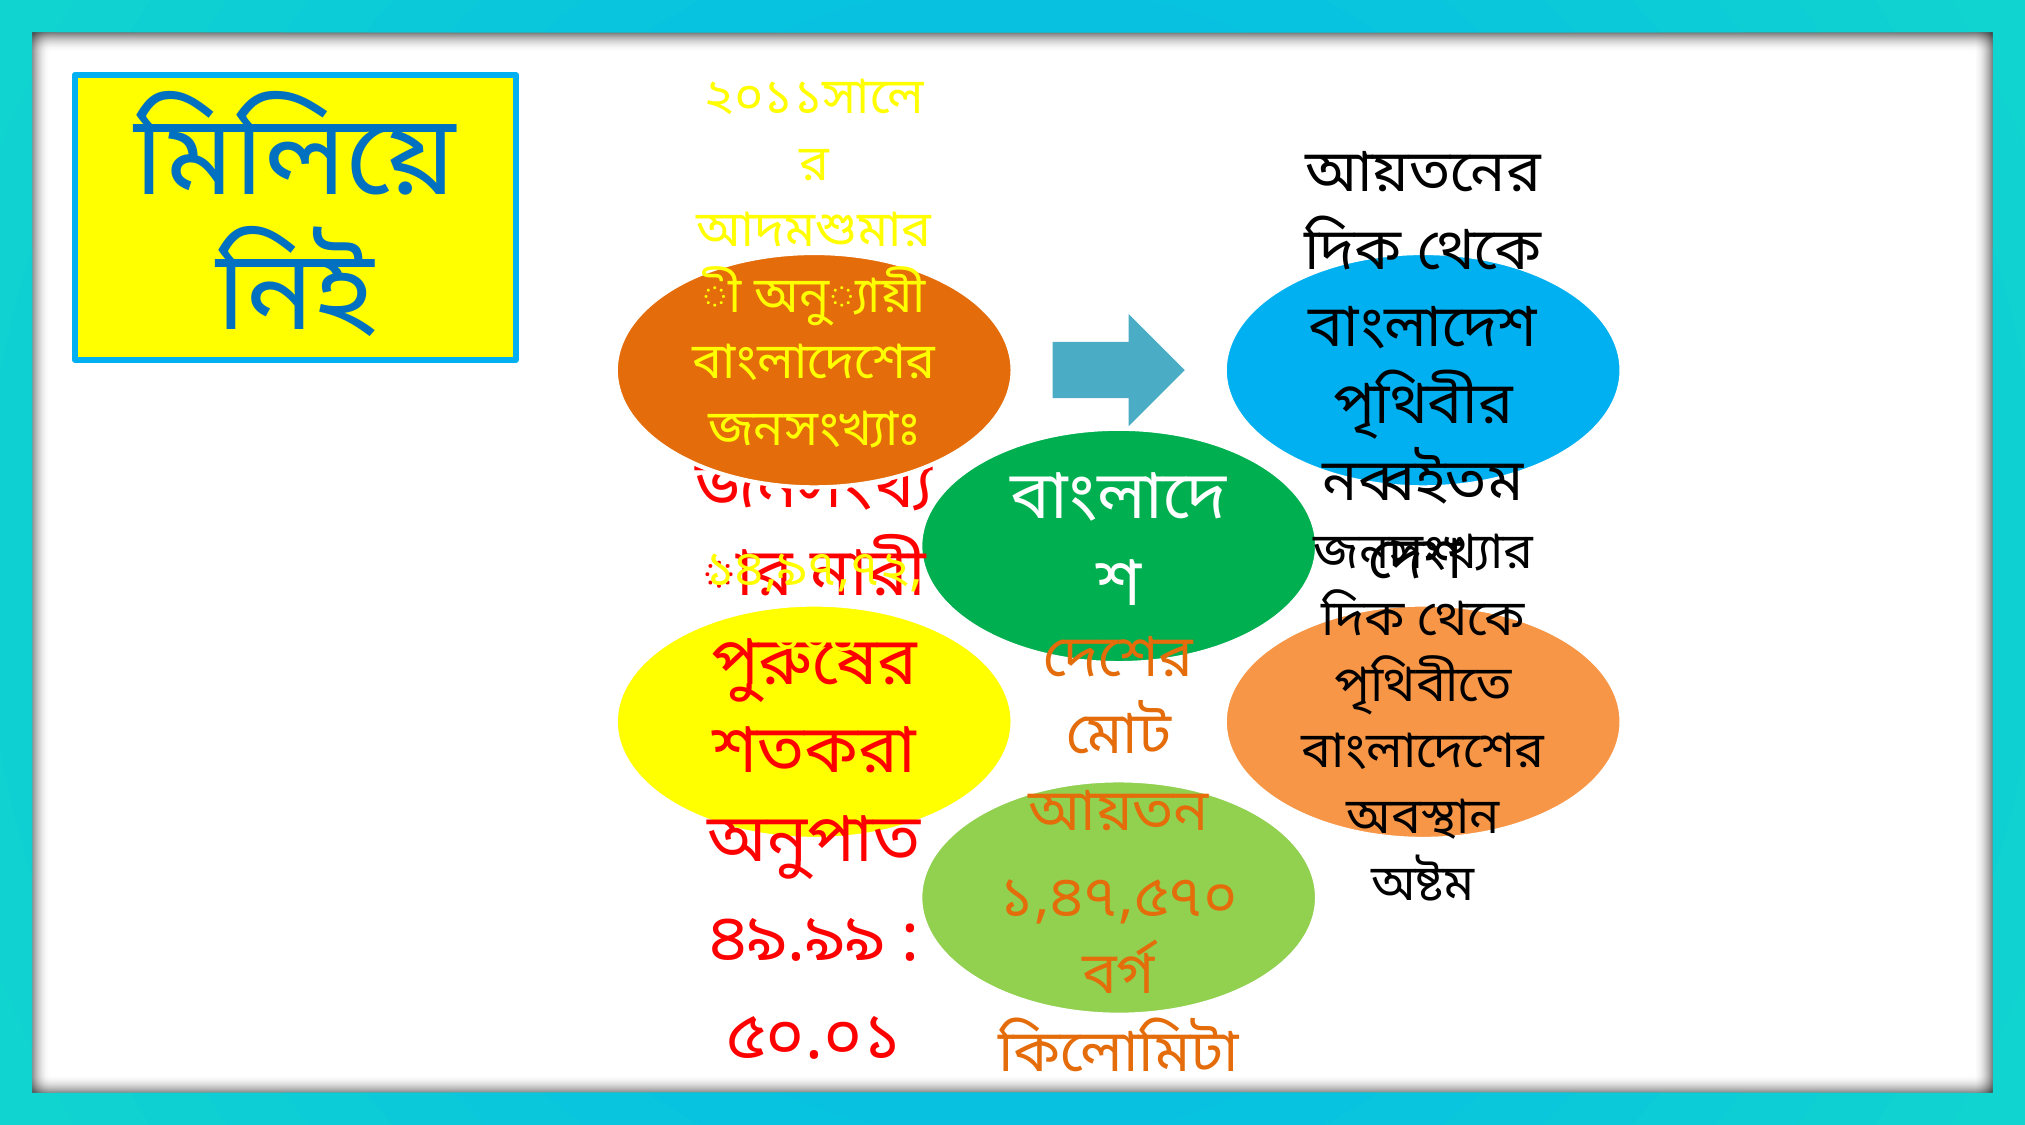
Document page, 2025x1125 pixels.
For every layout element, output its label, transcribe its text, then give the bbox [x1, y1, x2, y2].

text_box মিলিয়ে নিই [74, 74, 516, 360]
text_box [324, 76, 1913, 1015]
text_box [0, 0, 2025, 1125]
